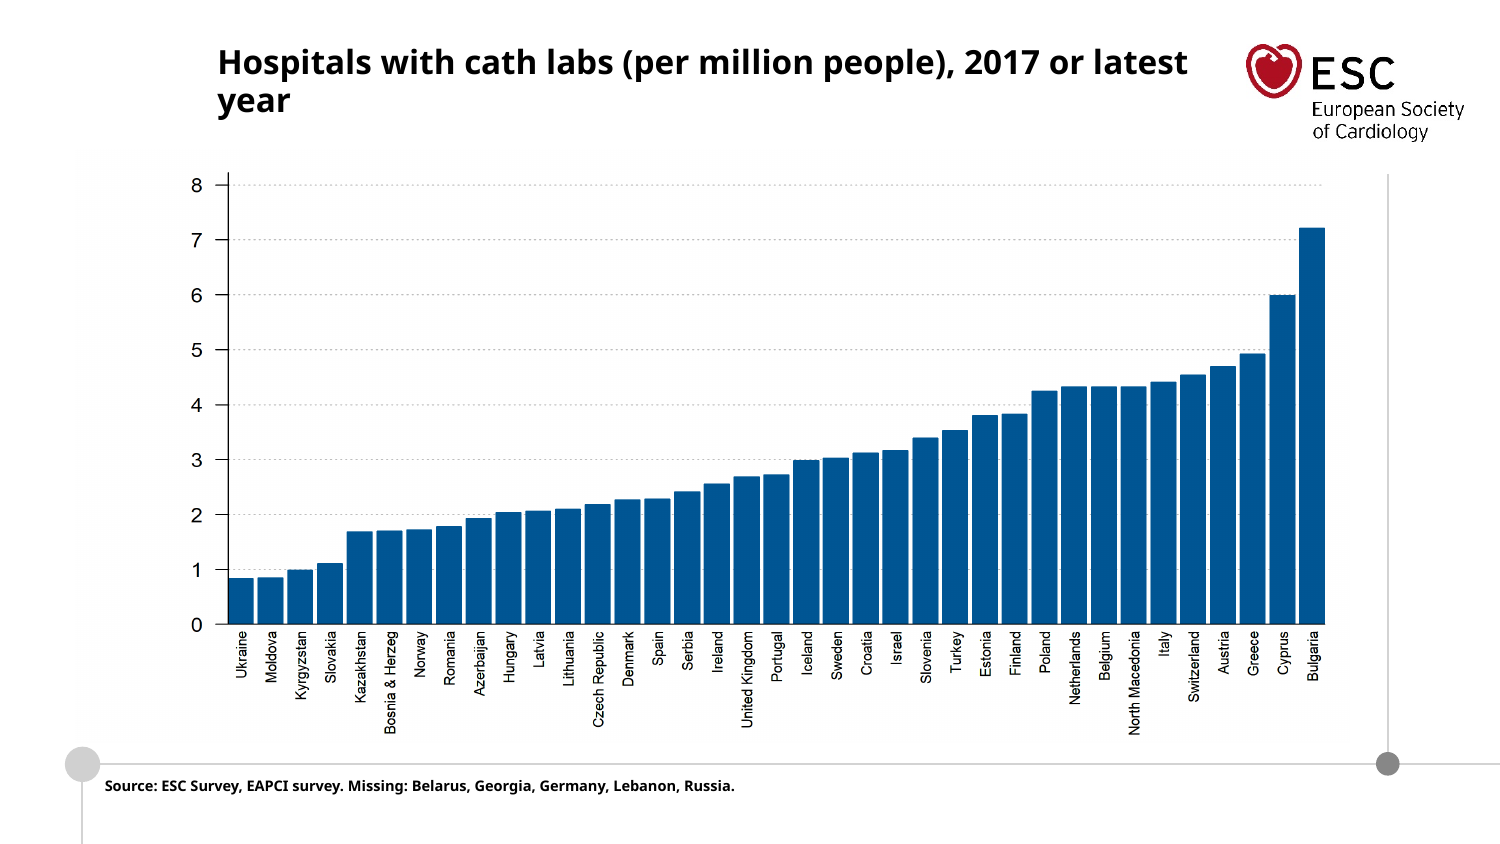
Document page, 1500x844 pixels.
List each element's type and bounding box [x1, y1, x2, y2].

picture [74, 149, 1351, 743]
picture [1246, 44, 1464, 142]
